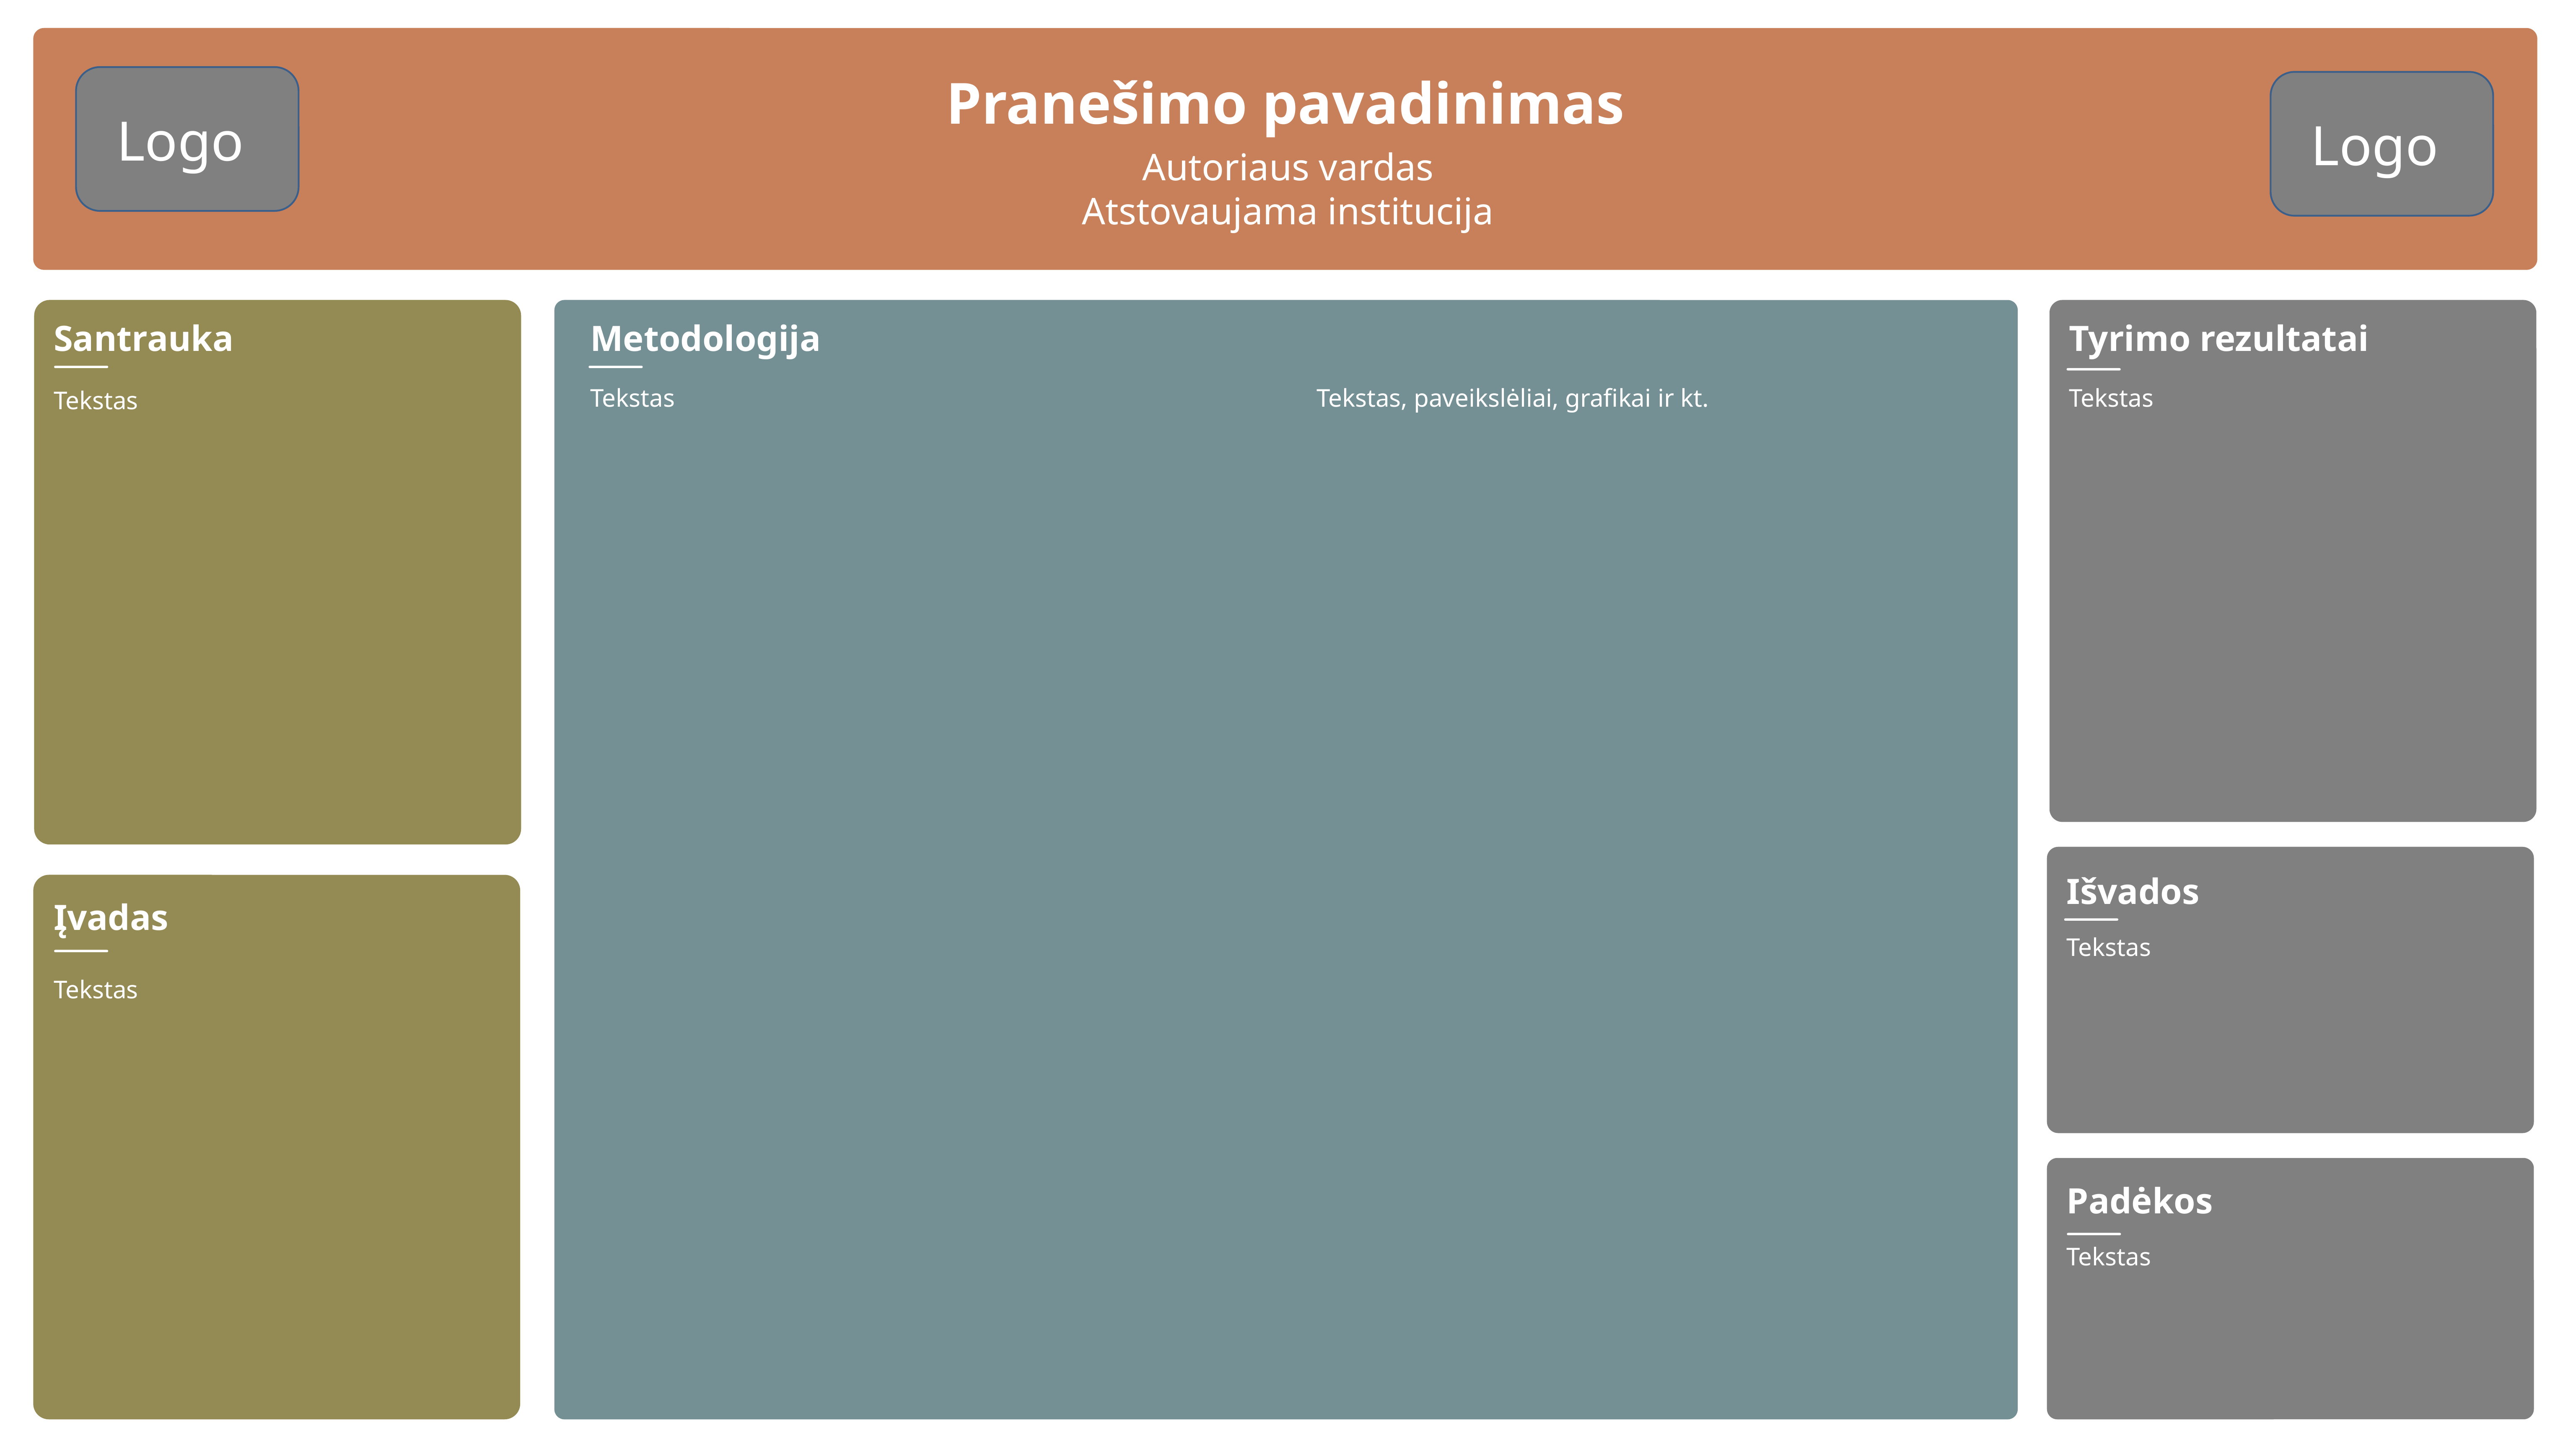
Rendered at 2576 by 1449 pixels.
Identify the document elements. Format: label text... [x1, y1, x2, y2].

text_box [553, 299, 2019, 1420]
text_box [33, 299, 522, 846]
text_box Tekstas [584, 379, 1261, 415]
text_box [2046, 1157, 2535, 1420]
text_box Tyrimo rezultatai [2063, 313, 2523, 361]
text_box Tekstas [47, 971, 508, 1007]
text_box [32, 27, 2538, 271]
text_box Išvados [2060, 866, 2521, 914]
text_box [53, 365, 109, 369]
text_box Padėkos [2060, 1175, 2521, 1224]
text_box Logo [75, 66, 300, 212]
text_box [2065, 367, 2122, 371]
text_box Tekstas [2063, 379, 2523, 415]
text_box [2066, 1232, 2122, 1236]
text_box [2046, 846, 2535, 1134]
text_box Pranešimo pavadinimas [282, 67, 2368, 143]
text_box Įvadas [47, 892, 508, 940]
text_box Tekstas [2060, 928, 2521, 964]
text_box Santrauka [47, 313, 508, 361]
text_box [2048, 299, 2537, 823]
text_box [588, 365, 644, 369]
text_box [2063, 917, 2120, 922]
text_box Tekstas [47, 382, 508, 418]
text_box [32, 874, 521, 1420]
text_box [53, 949, 109, 953]
text_box Tekstas, paveikslėliai, grafikai ir kt. [1310, 379, 1987, 415]
text_box Autoriaus vardas Atstovaujama institucija [205, 143, 2371, 239]
text_box Metodologija [584, 313, 1017, 361]
text_box Tekstas [2060, 1238, 2521, 1274]
text_box Logo [2270, 71, 2494, 217]
